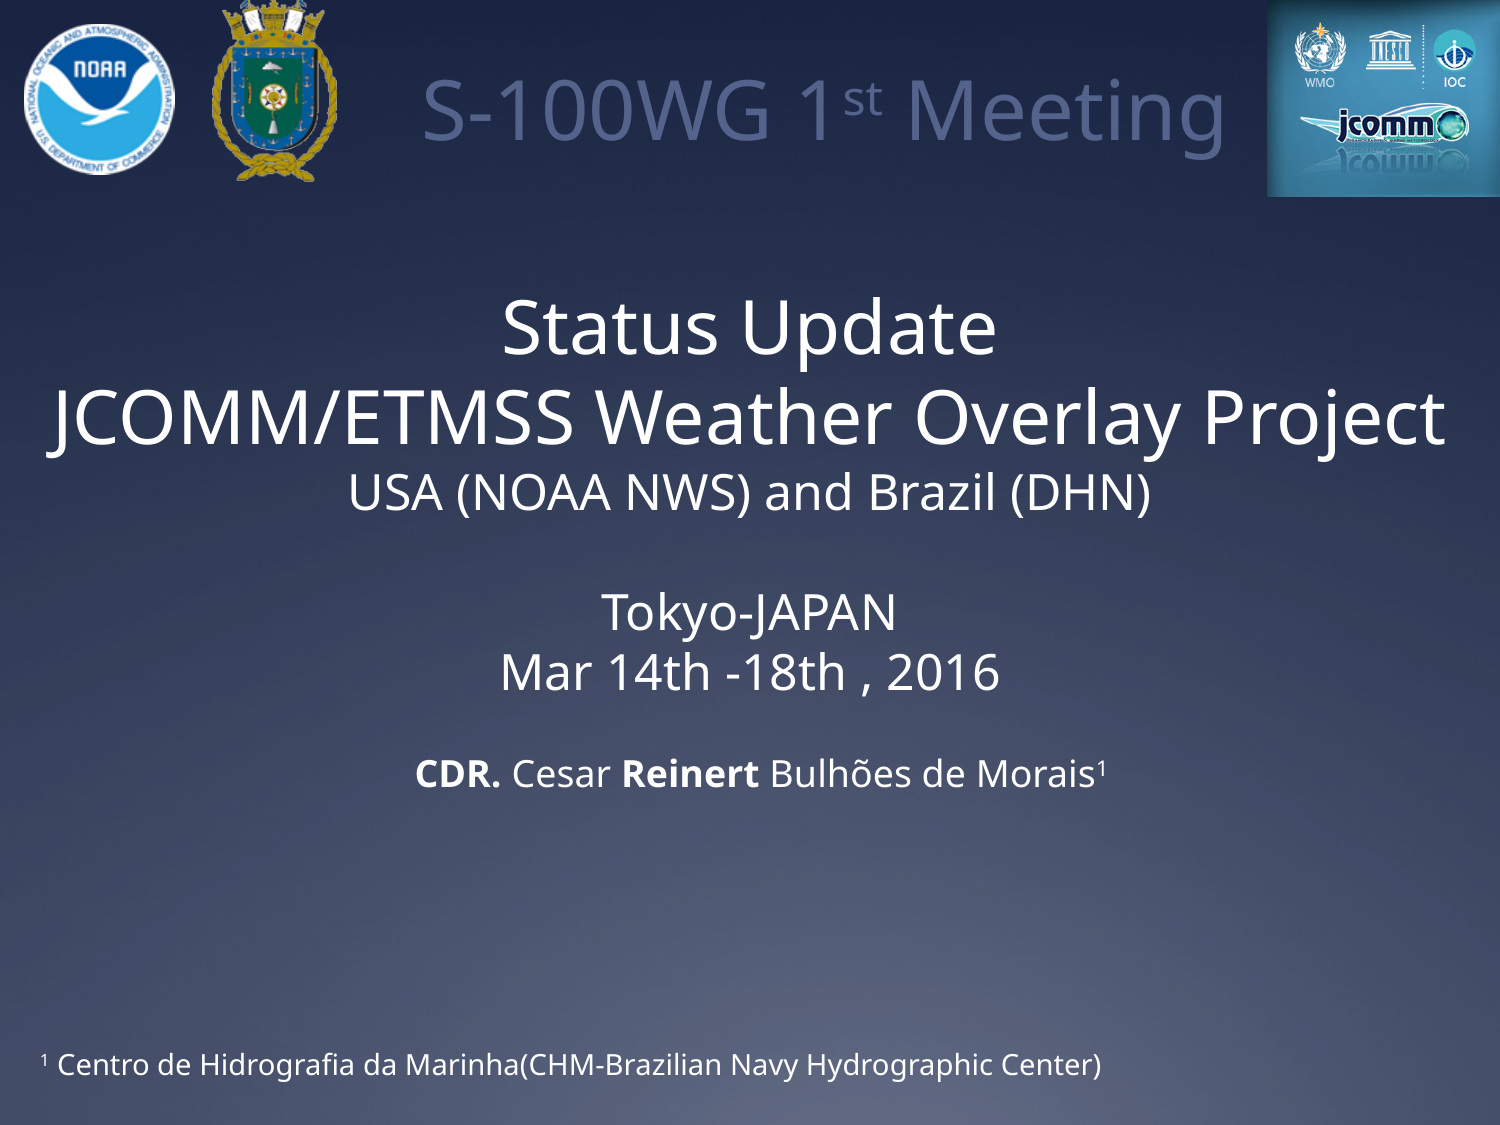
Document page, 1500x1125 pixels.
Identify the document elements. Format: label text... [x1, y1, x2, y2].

text_box CDR. Cesar Reinert Bulhões de Morais1 [399, 662, 1150, 848]
text_box Status Update JCOMM/ETMSS Weather Overlay Project USA (NOAA NWS) and Brazil (DHN) Tokyo-JAPAN Mar 14th -18th , 2016 [0, 272, 1500, 708]
text_box S-100WG 1st Meeting [350, 50, 1258, 165]
picture [23, 23, 176, 176]
picture [1266, 0, 1500, 198]
text_box 1 Centro de Hidrografia da Marinha(CHM-Brazilian Navy Hydrographic Center) [24, 1039, 1500, 1124]
picture [211, 0, 338, 183]
